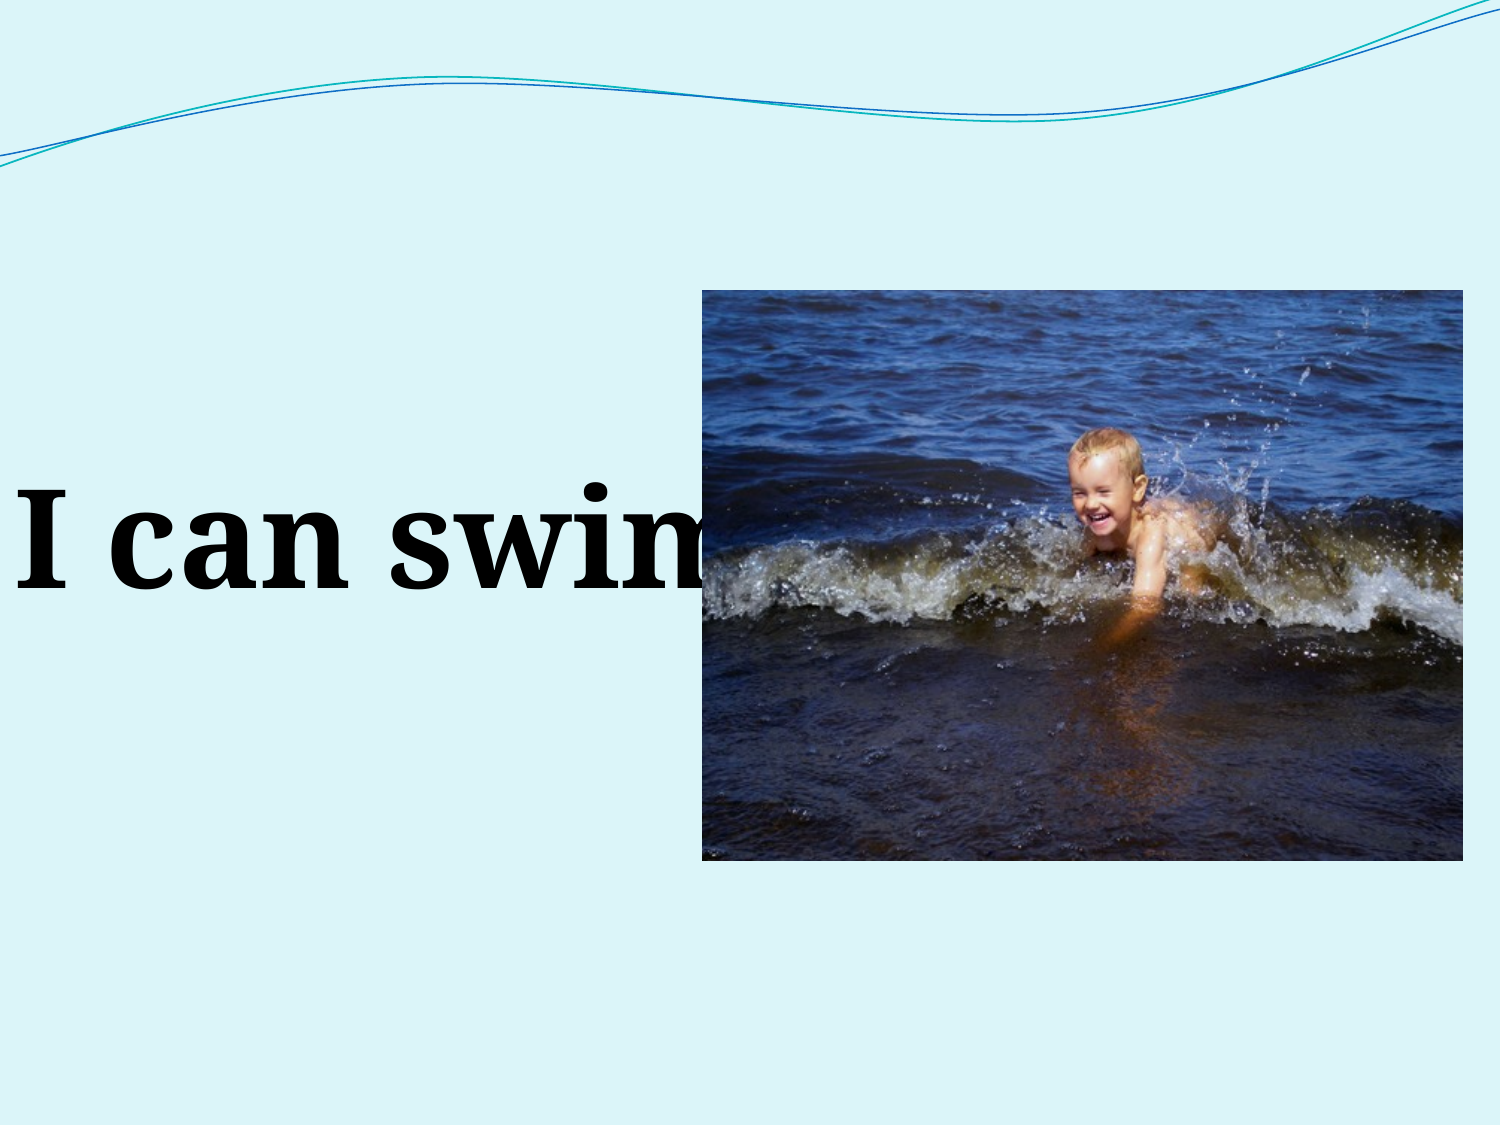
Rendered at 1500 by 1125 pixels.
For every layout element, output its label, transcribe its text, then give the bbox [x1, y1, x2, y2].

list I can swim [0, 58, 1425, 1005]
picture [702, 290, 1463, 862]
